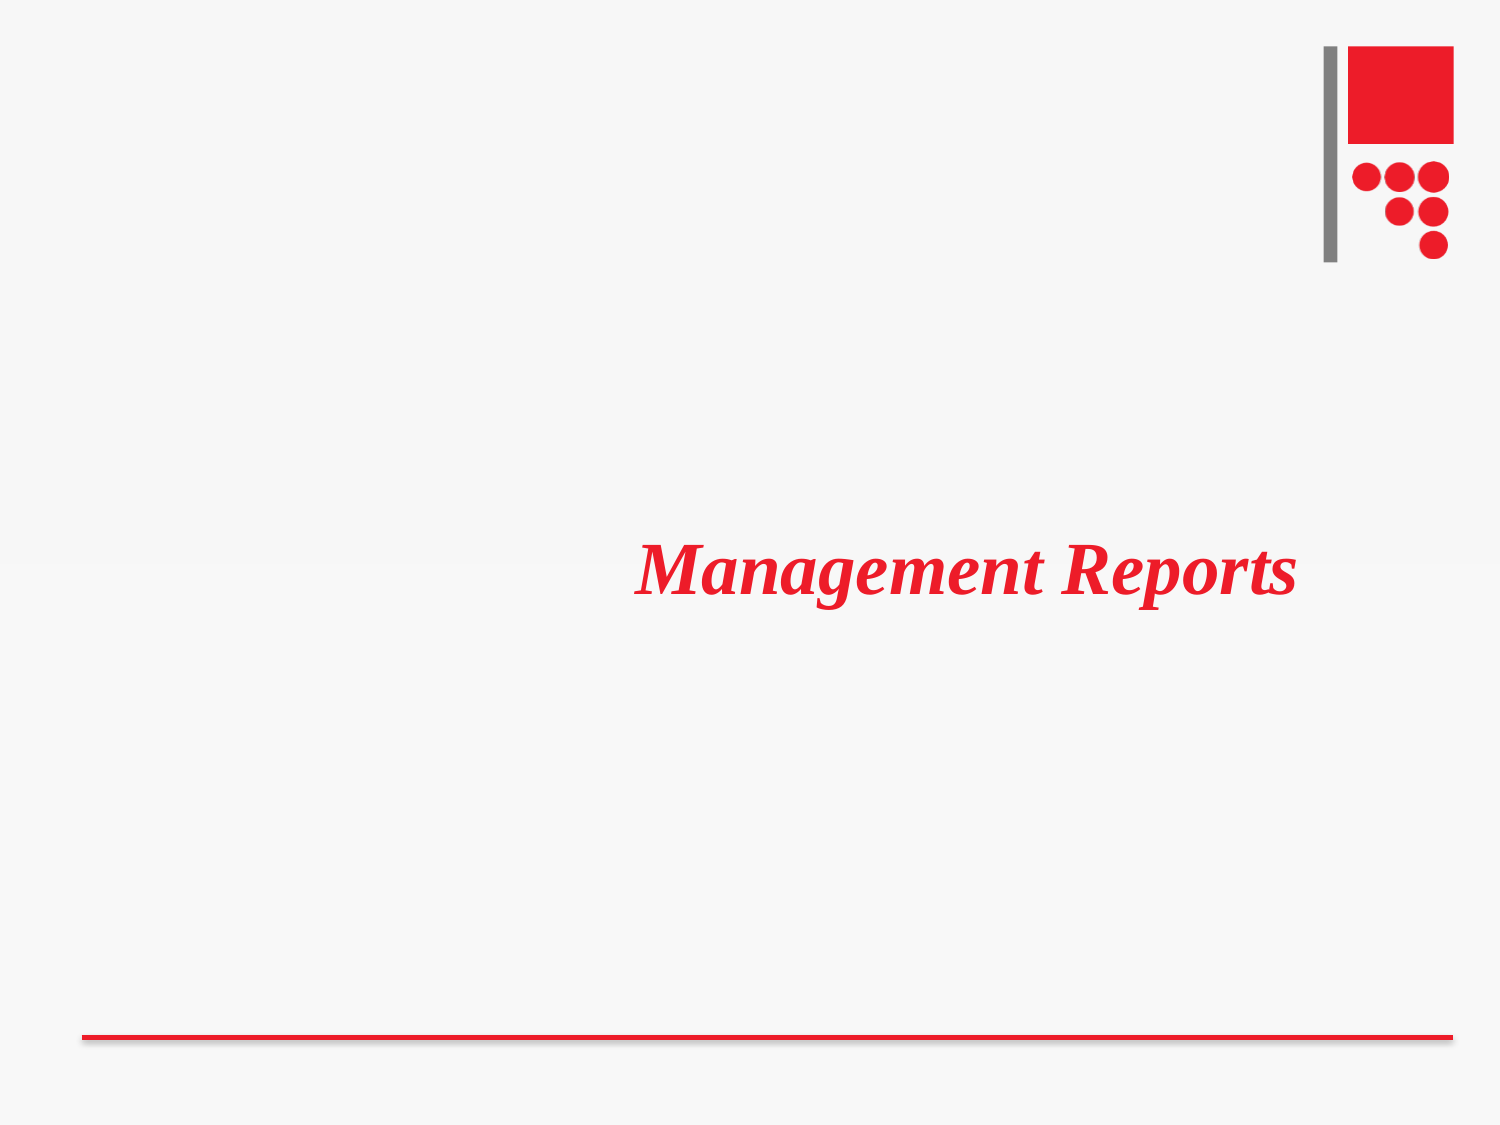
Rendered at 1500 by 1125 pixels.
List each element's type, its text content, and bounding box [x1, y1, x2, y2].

title Management Reports [75, 512, 1315, 729]
picture [1352, 161, 1449, 259]
